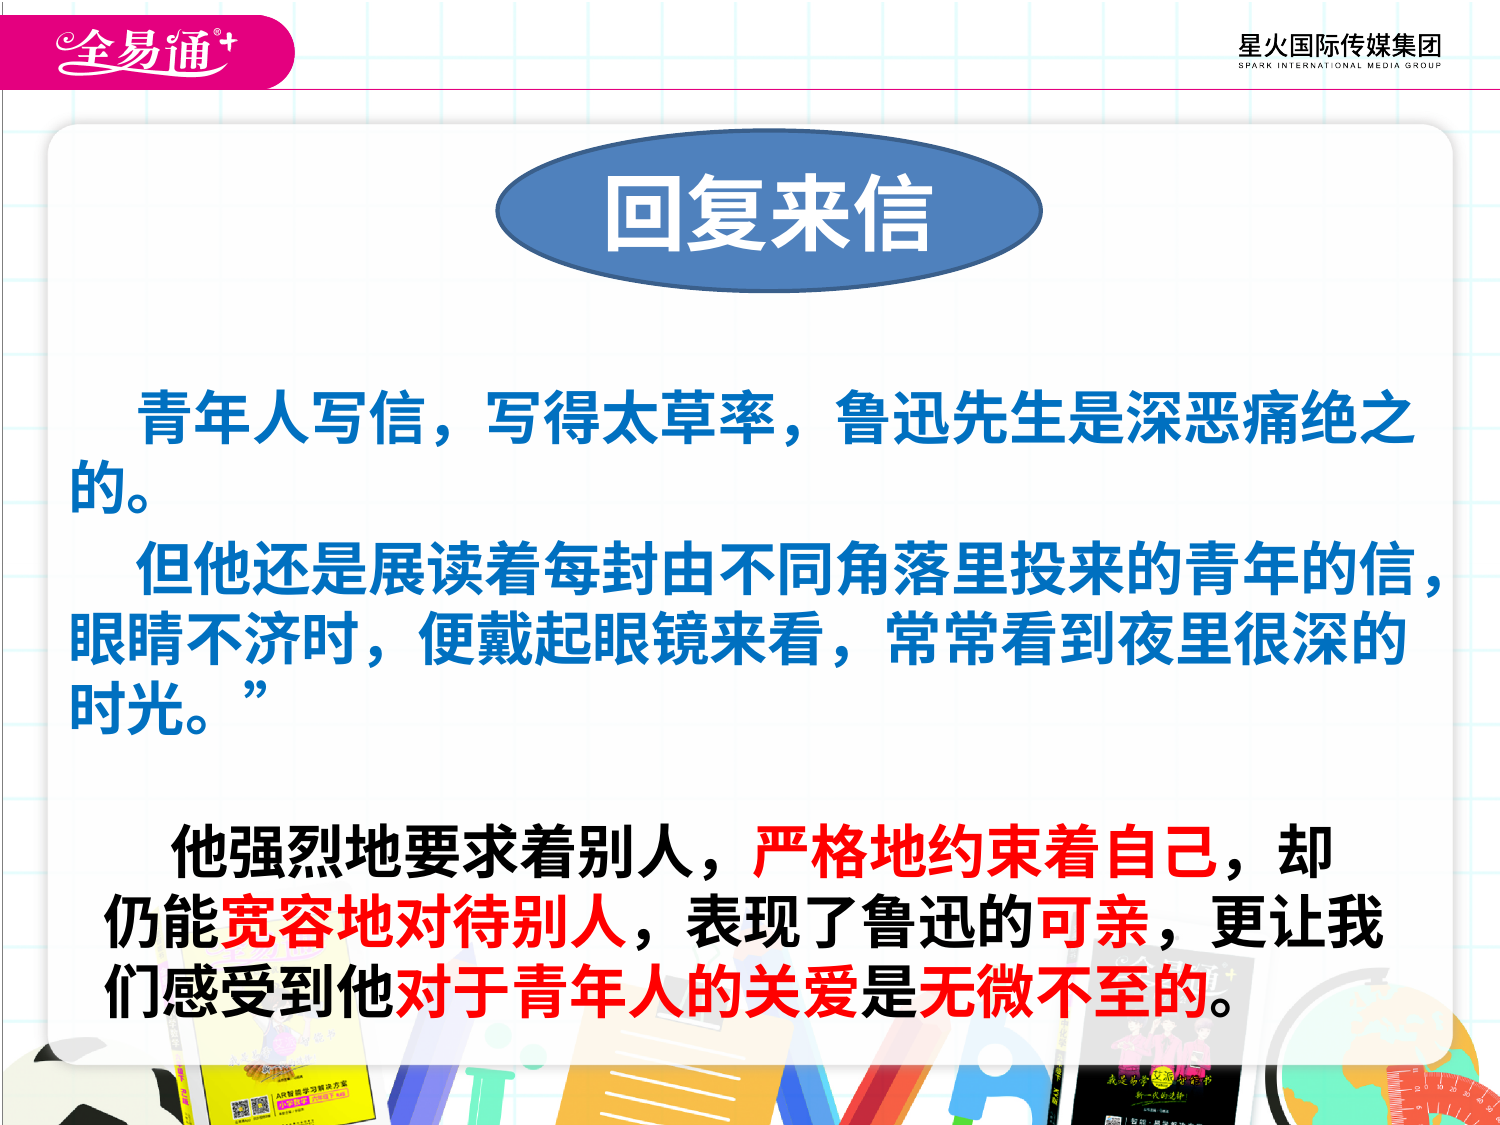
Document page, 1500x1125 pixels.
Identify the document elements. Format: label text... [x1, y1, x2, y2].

text_box 他强烈地要求着别人，严格地约束着自己，却仍能宽容地对待别人，表现了鲁迅的可亲，更让我们感受到他对于青年人的关爱是无微不至的。 [88, 807, 1401, 1033]
text_box 回复来信 [495, 128, 1043, 294]
picture [0, 2, 1500, 1125]
text_box 青年人写信，写得太草率，鲁迅先生是深恶痛绝之的。 但他还是展读着每封由不同角落里投来的青年的信，眼睛不济时，便戴起眼镜来看，常常看到夜里很深的时光。” [53, 373, 1436, 740]
